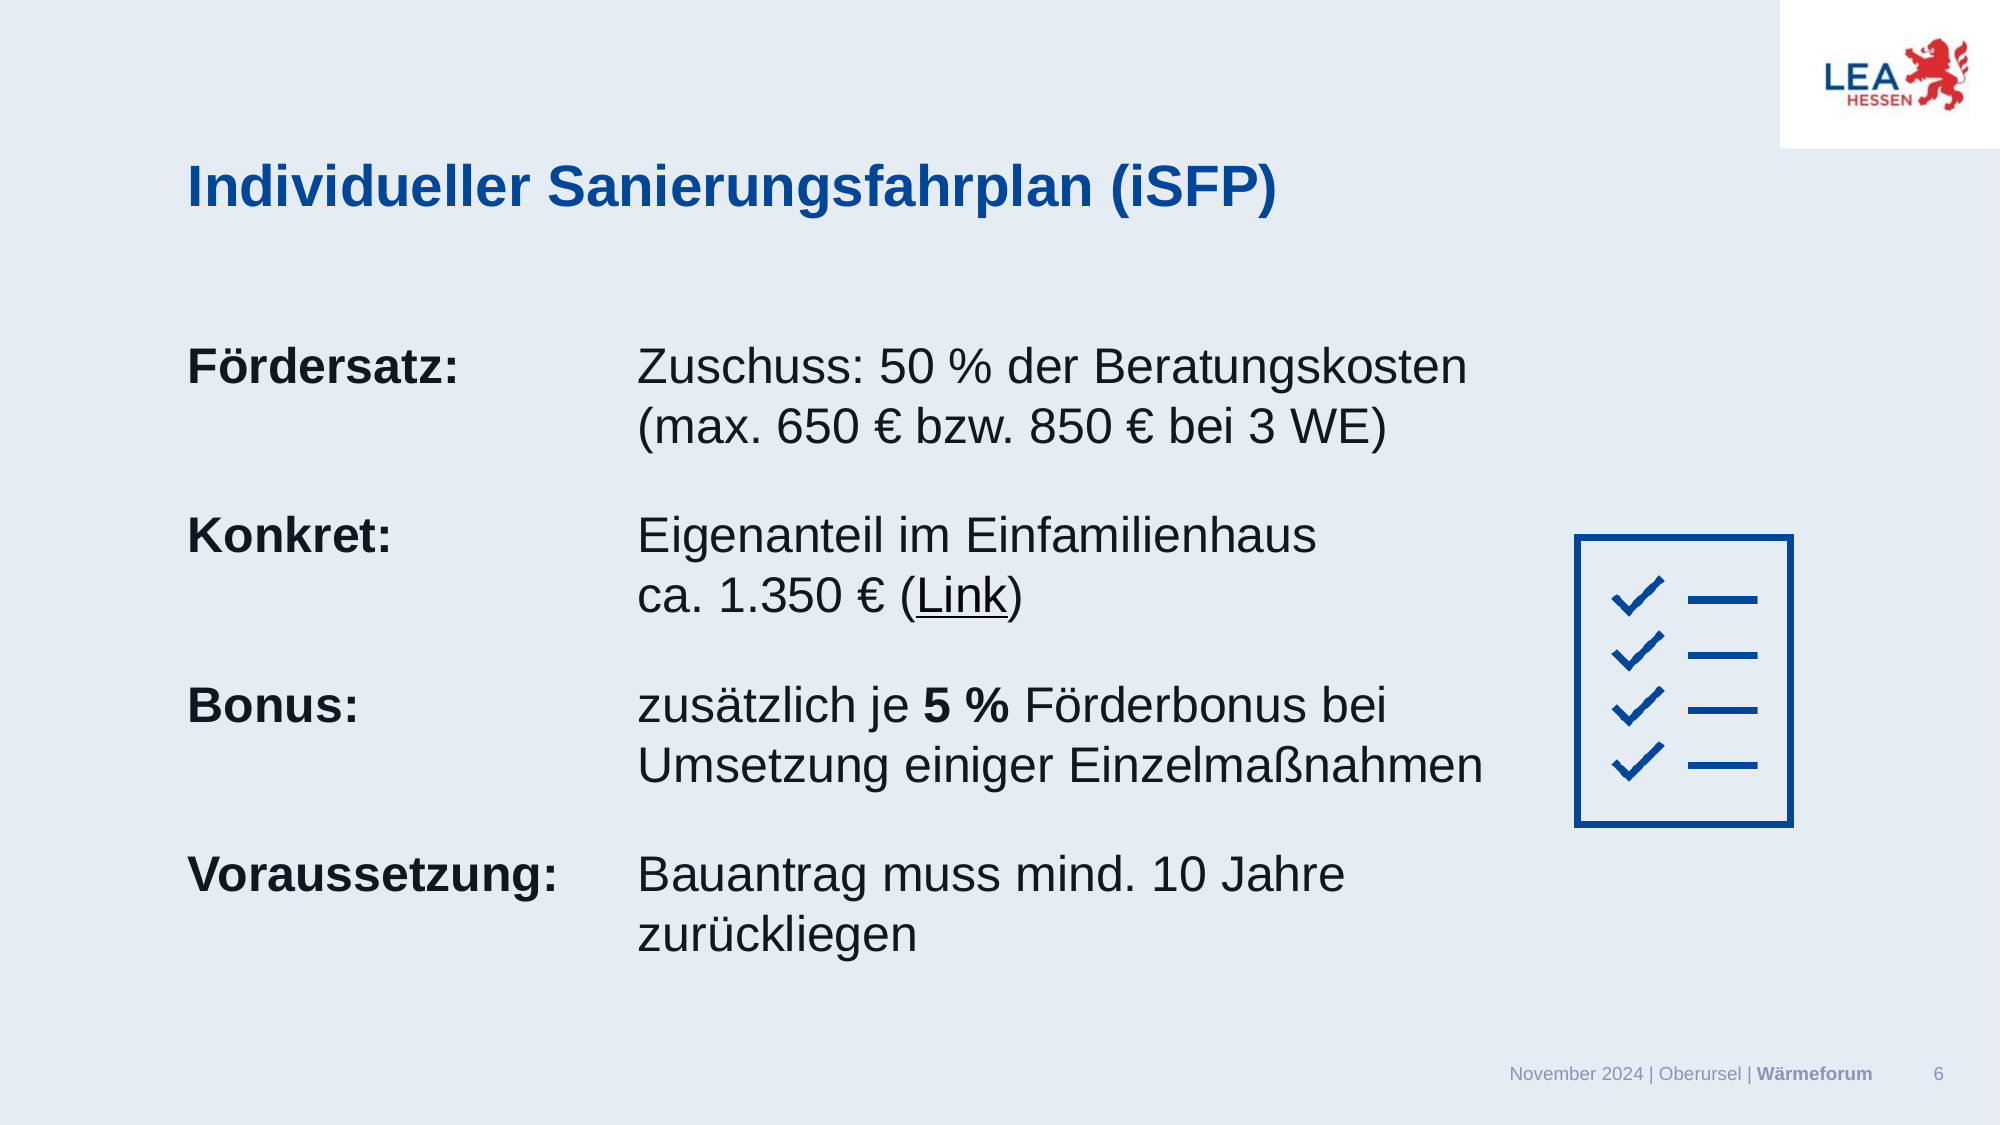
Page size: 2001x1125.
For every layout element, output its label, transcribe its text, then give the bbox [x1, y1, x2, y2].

picture [1507, 504, 1860, 857]
picture [1808, 20, 1986, 129]
list Fördersatz: Zuschuss: 50 % der Beratungskosten (max. 650 € bzw. 850 € bei 3 WE) Konkret: Eigenanteil im Einfamilienhaus ca. 1.350 € (Link) Bonus: zusätzlich je 5 % Förderbonus bei Umsetzung einiger Einzelmaßnahmen Voraussetzung: Bauantrag muss mind. 10 Jahre zurückliegen [173, 326, 1650, 1035]
list Individueller Sanierungsfahrplan (iSFP) [173, 149, 1650, 242]
